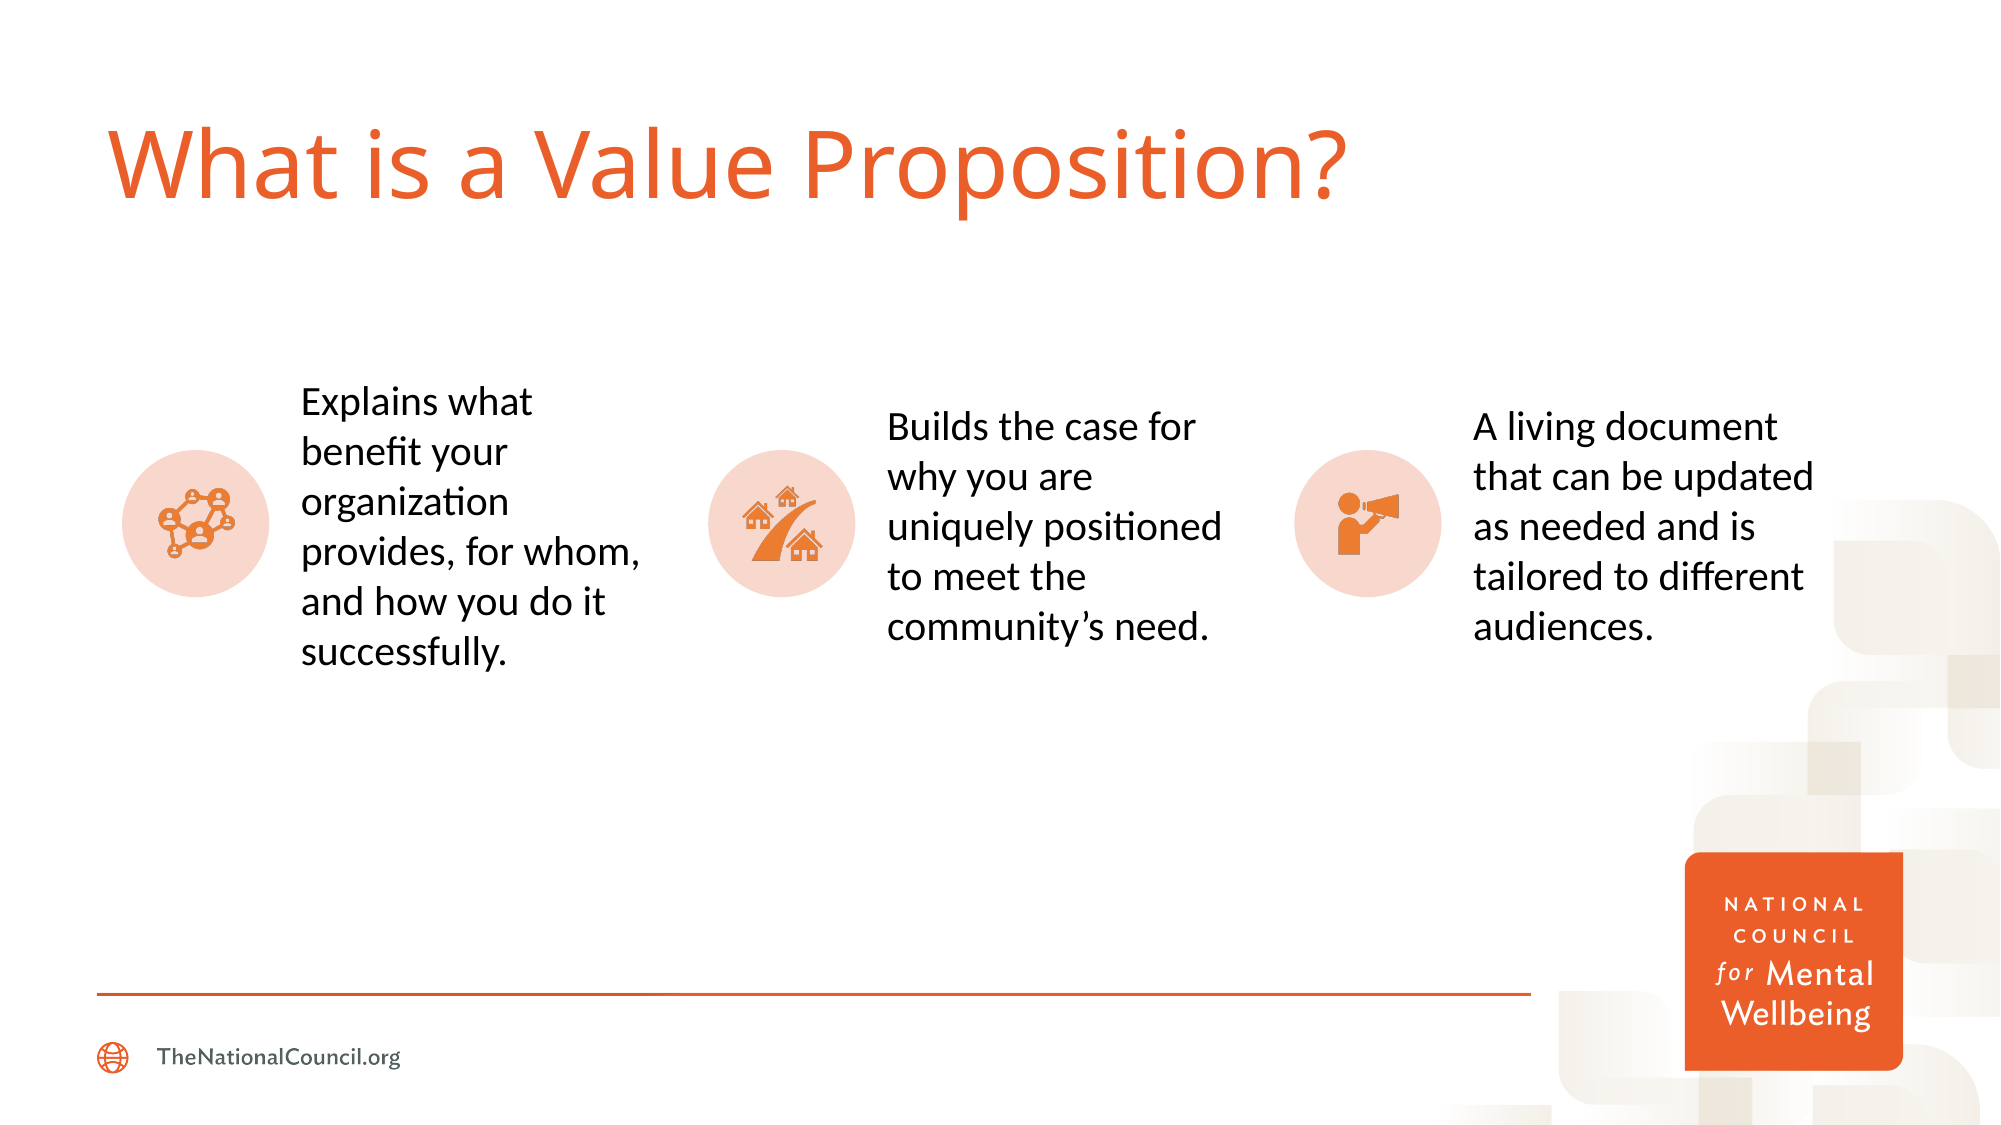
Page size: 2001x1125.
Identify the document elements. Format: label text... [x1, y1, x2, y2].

picture [0, 0, 2000, 1125]
title What is a Value Proposition? [92, 59, 1908, 278]
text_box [108, 168, 1834, 879]
